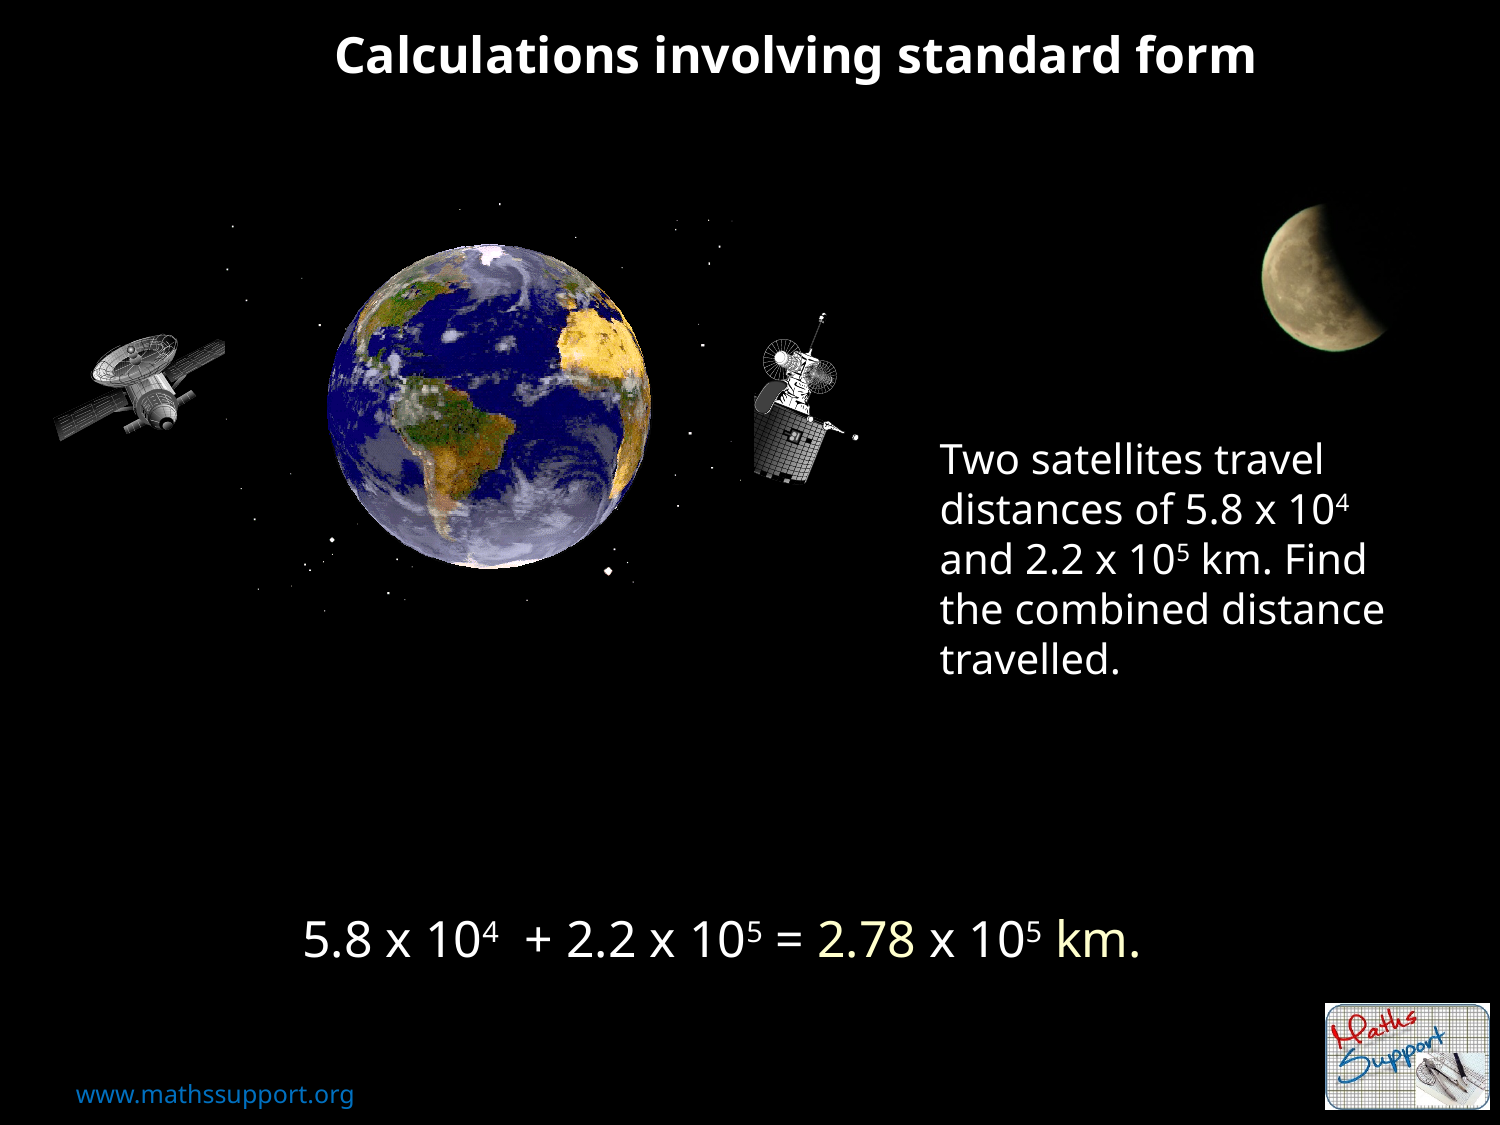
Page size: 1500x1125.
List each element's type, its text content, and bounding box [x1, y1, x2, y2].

text_box Calculations involving standard form [319, 16, 1397, 92]
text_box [49, 187, 1438, 693]
text_box 5.8 x 104 + 2.2 x 105 = 2.78 x 105 km. [287, 899, 1203, 975]
text_box www.mathssupport.org [74, 1074, 357, 1113]
text_box [1324, 999, 1488, 1113]
